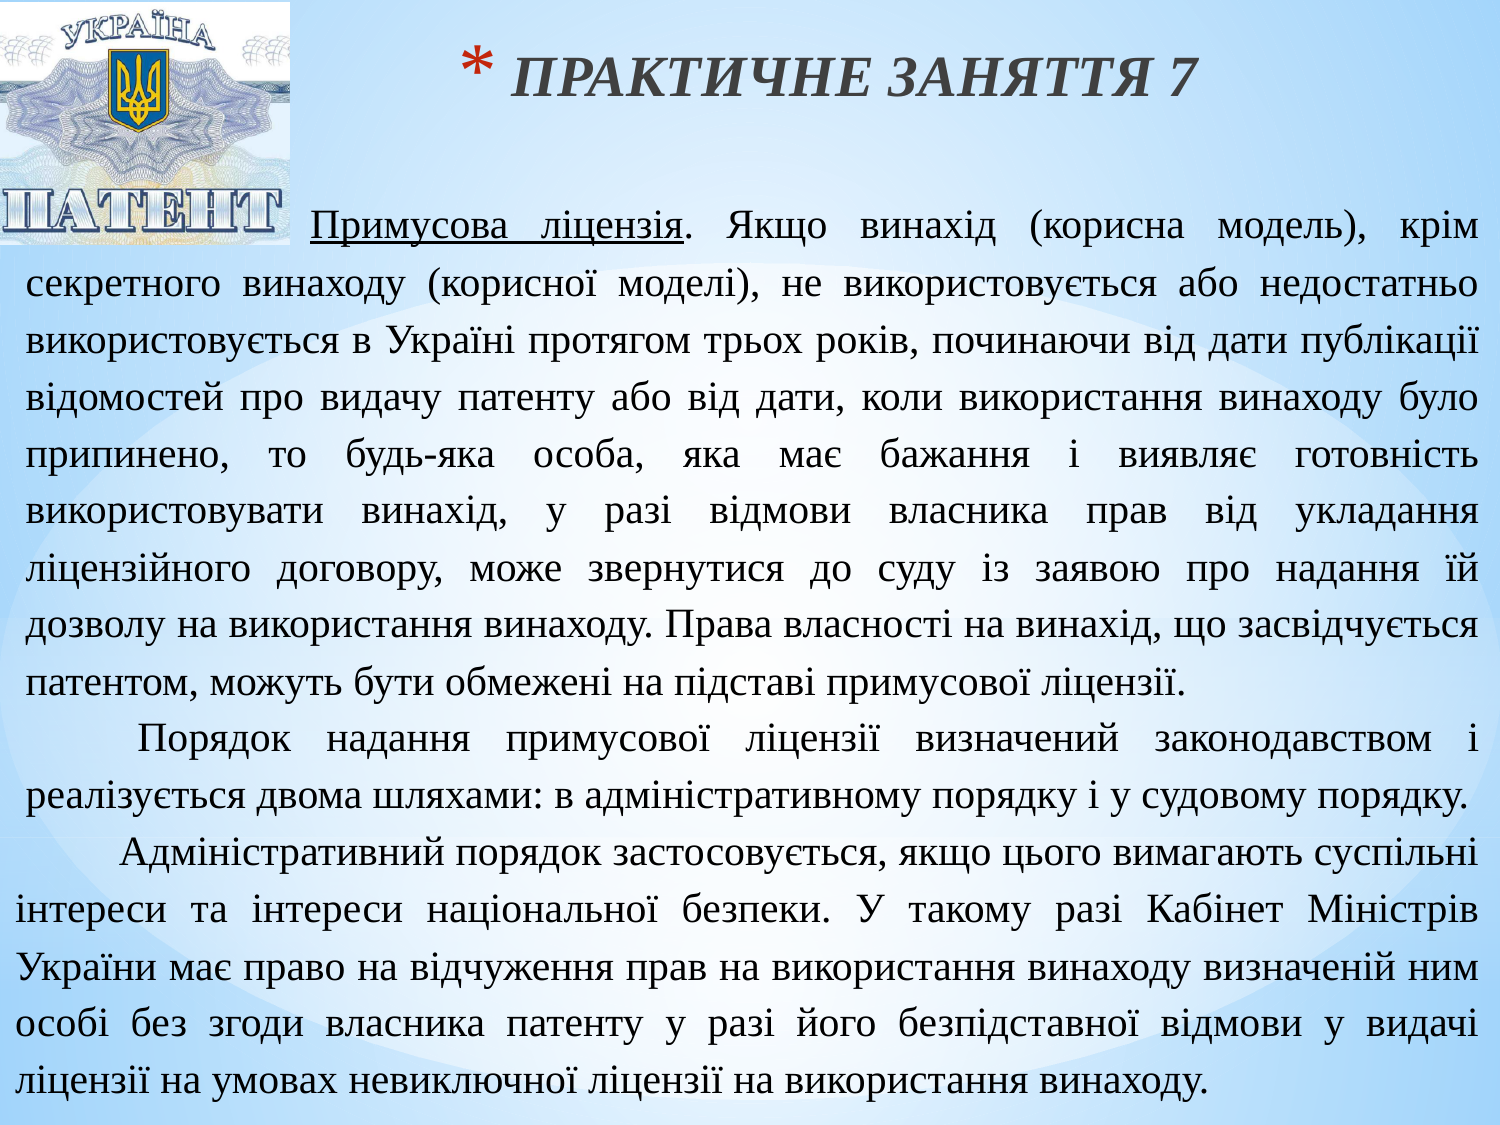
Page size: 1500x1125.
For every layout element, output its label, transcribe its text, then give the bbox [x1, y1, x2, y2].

text_box Примусова ліцензія. Якщо винахід (корисна модель), крім секретного винаходу (корисної моделі), не використовується або недостатньо використовується в Україні протягом трьох років, починаючи від дати публікації відомостей про видачу патенту або від дати, коли використання винаходу було припинено, то будь-яка особа, яка має бажання і виявляє готовність використовувати винахід, у разі відмови власника прав від укладання ліцензійного договору, може звернутися до суду із заявою про надання їй дозволу на використання винаходу. Права власності на винахід, що засвідчується патентом, можуть бути обмежені на підставі примусової ліцензії. Порядок надання примусової ліцензії визначений законодавством і реалізується двома шляхами: в адміністративному порядку і у судовому порядку. Адміністративний порядок застосовується, якщо цього вимагають суспільні інтереси та інтереси національної безпеки. У такому разі Кабінет Міністрів України має право на відчуження прав на використання винаходу визначеній ним особі без згоди власника патенту у разі його безпідставної відмови у видачі ліцензії на умовах невиключної ліцензії на використання винаходу. [0, 183, 1500, 1110]
picture [0, 2, 290, 245]
text_box ПРАКТИЧНЕ ЗАНЯТТЯ 7 [295, 30, 1427, 114]
